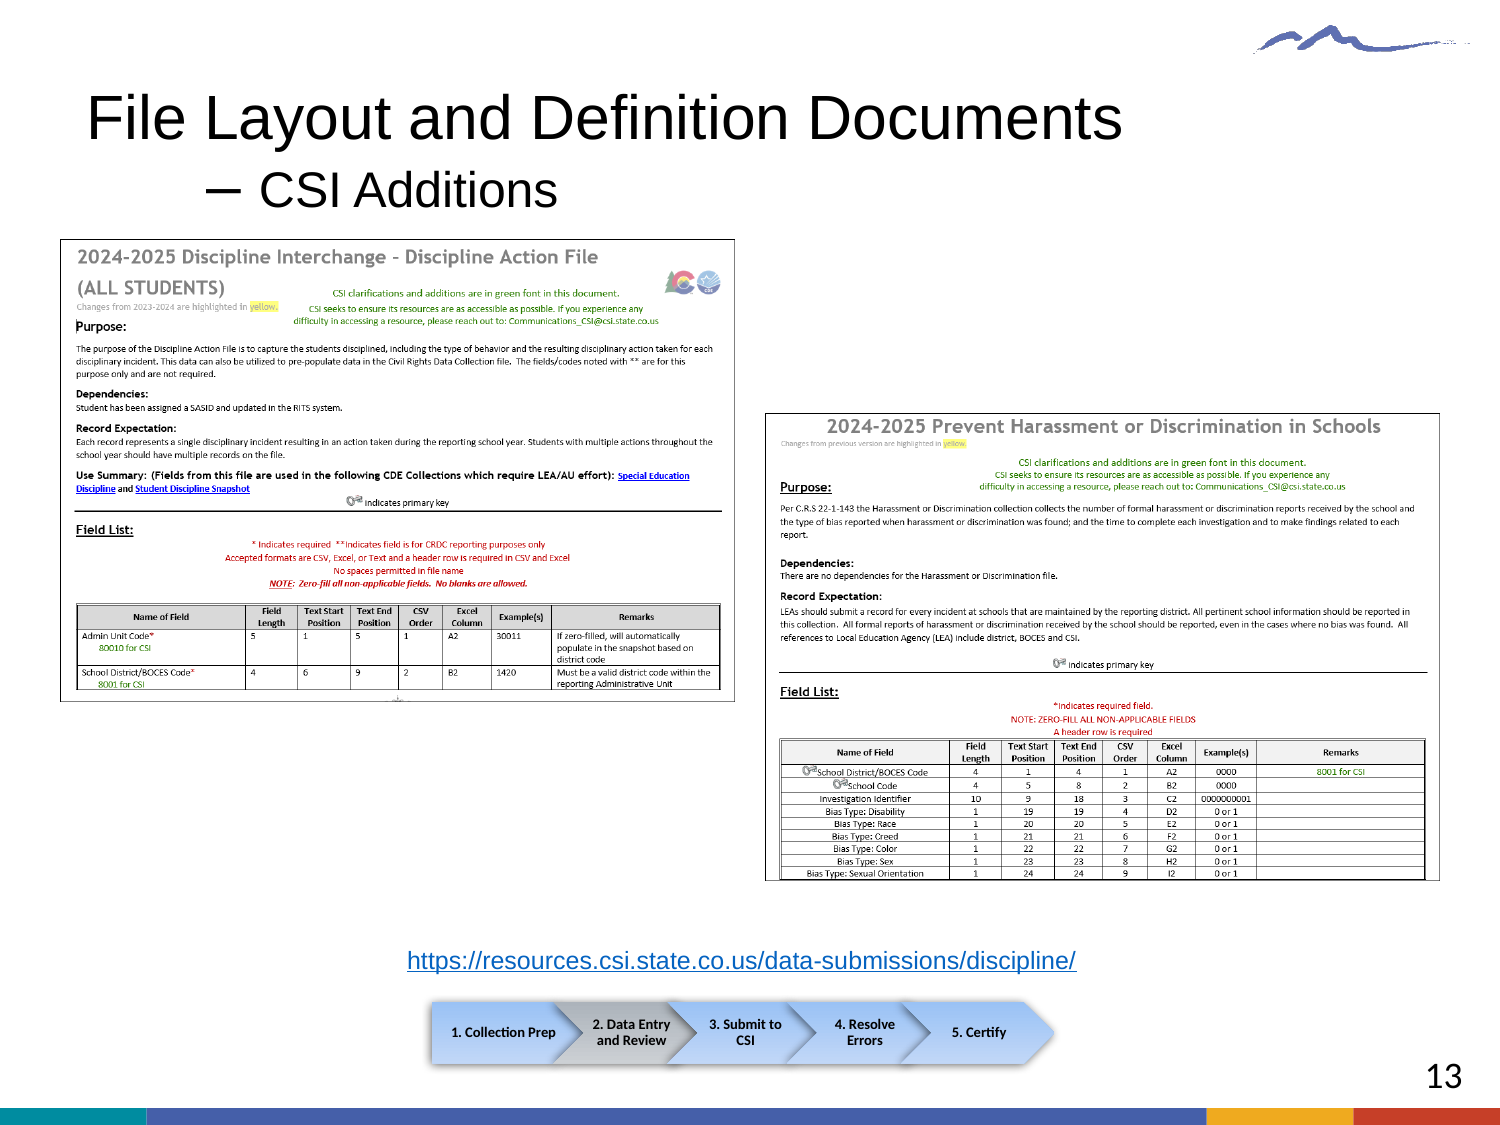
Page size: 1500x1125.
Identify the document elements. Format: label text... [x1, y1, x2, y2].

text_box 13 [1409, 1043, 1500, 1113]
picture [59, 239, 735, 703]
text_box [432, 974, 1077, 1081]
picture [1253, 25, 1470, 54]
title File Layout and Definition Documents – CSI Additions [75, 75, 1380, 232]
picture [764, 413, 1440, 881]
text_box https://resources.csi.state.co.us/data-submissions/discipline/ [367, 937, 1118, 983]
